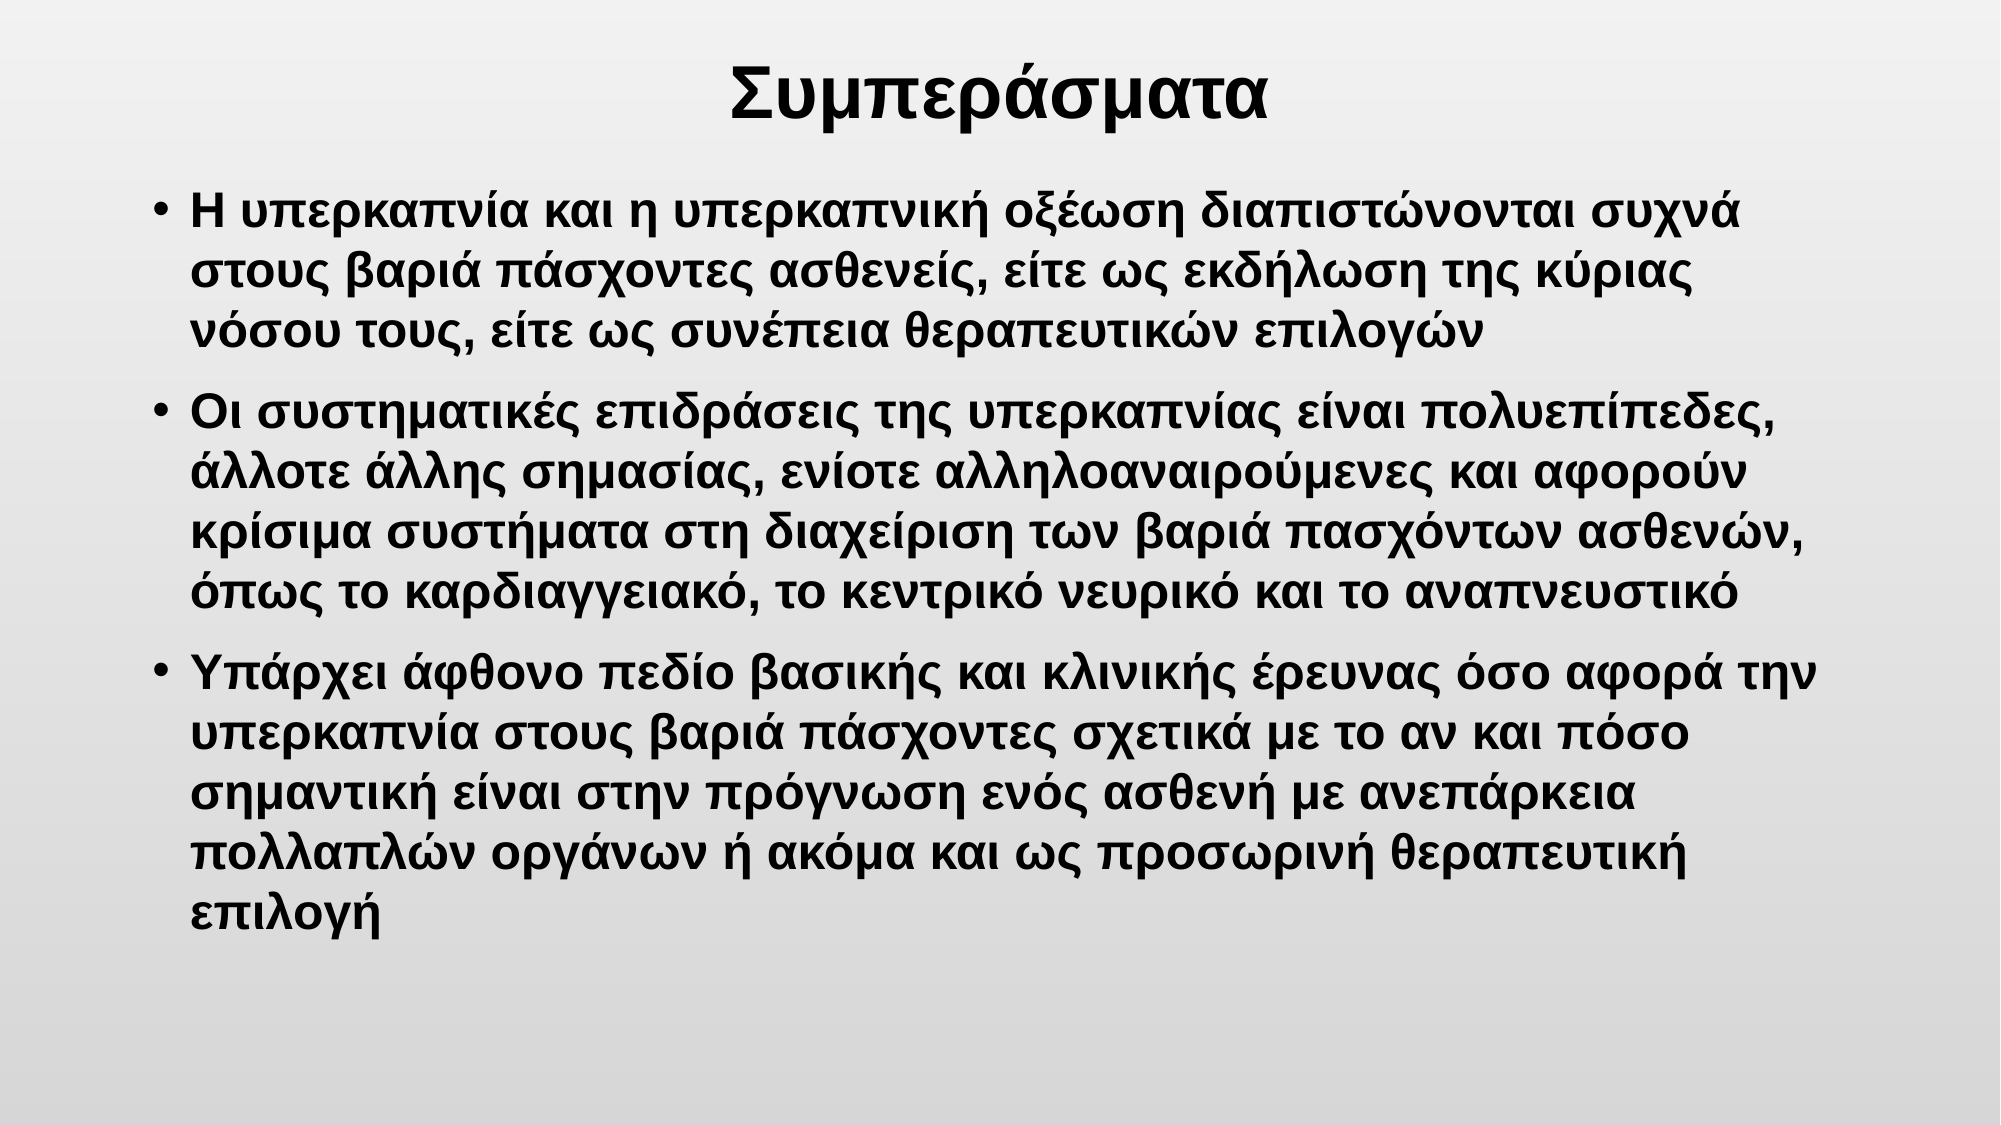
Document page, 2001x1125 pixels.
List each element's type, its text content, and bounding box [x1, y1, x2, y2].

title Συμπεράσματα [137, 17, 1863, 170]
list Η υπερκαπνία και η υπερκαπνική οξέωση διαπιστώνονται συχνά στους βαριά πάσχοντες ασθενείς, είτε ως εκδήλωση της κύριας νόσου τους, είτε ως συνέπεια θεραπευτικών επιλογών Οι συστηματικές επιδράσεις της υπερκαπνίας είναι πολυεπίπεδες, άλλοτε άλλης σημασίας, ενίοτε αλληλοαναιρούμενες και αφορούν κρίσιμα συστήματα στη διαχείριση των βαριά πασχόντων ασθενών, όπως το καρδιαγγειακό, το κεντρικό νευρικό και το αναπνευστικό Υπάρχει άφθονο πεδίο βασικής και κλινικής έρευνας όσο αφορά την υπερκαπνία στους βαριά πάσχοντες σχετικά με το αν και πόσο σημαντική είναι στην πρόγνωση ενός ασθενή με ανεπάρκεια πολλαπλών οργάνων ή ακόμα και ως προσωρινή θεραπευτική επιλογή [137, 170, 1863, 1095]
